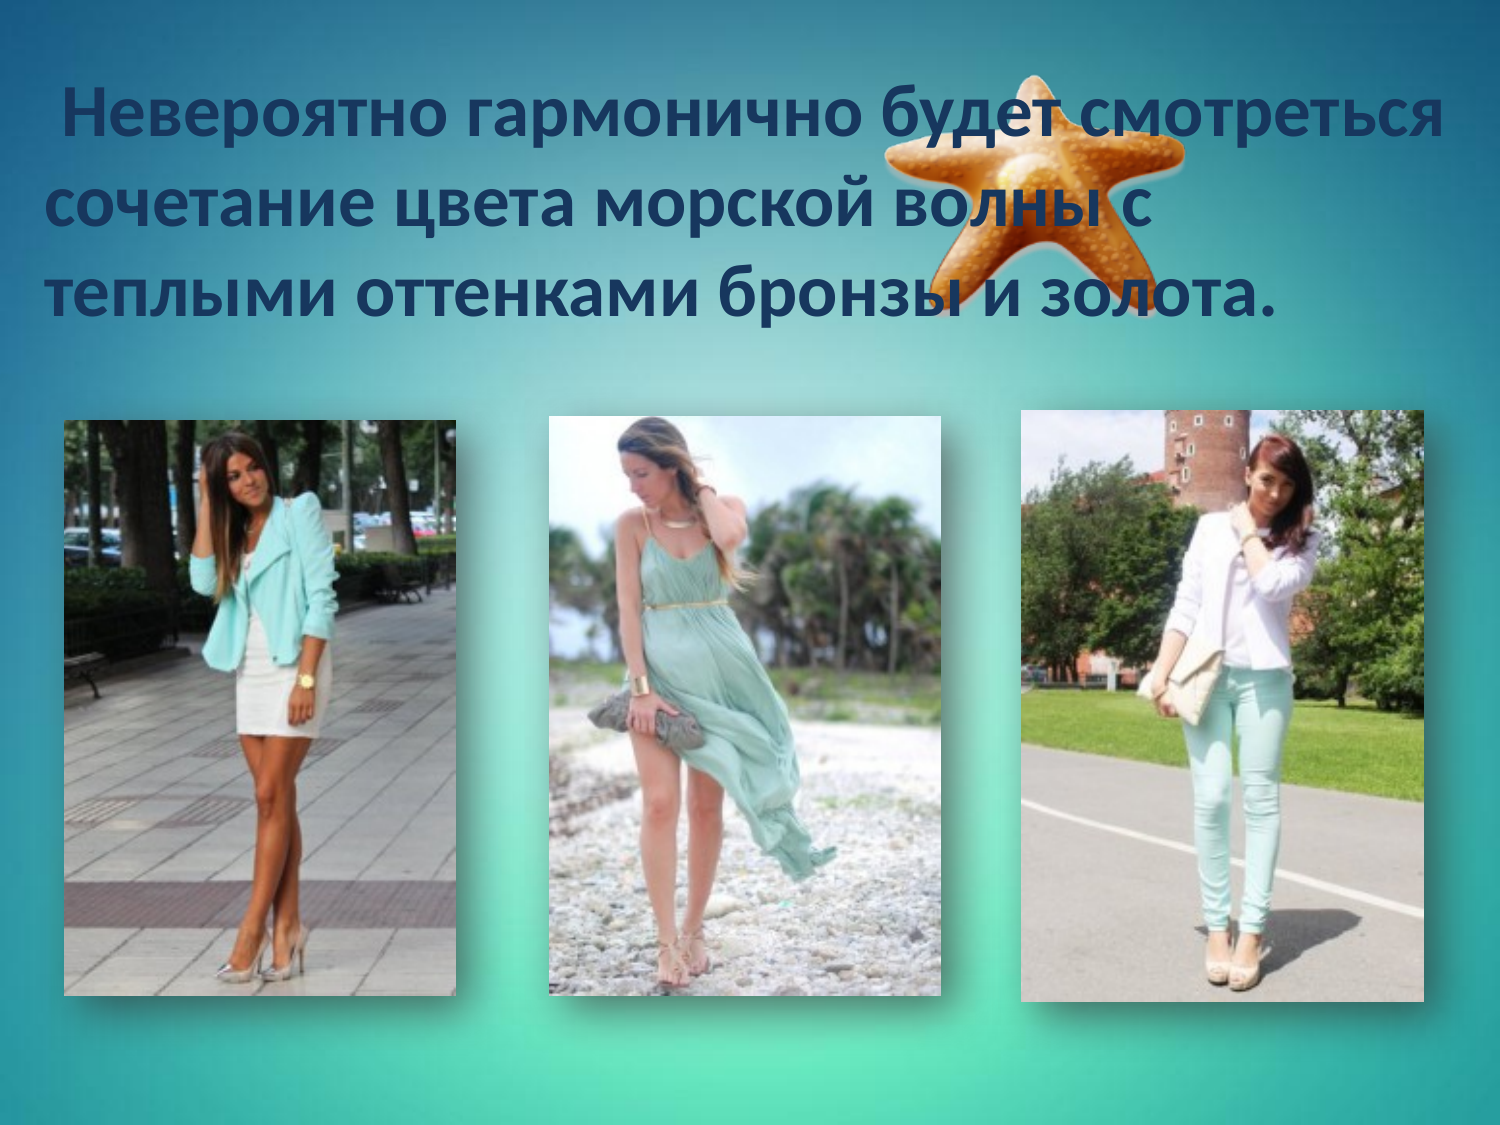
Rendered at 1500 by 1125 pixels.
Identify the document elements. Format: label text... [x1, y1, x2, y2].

picture [0, 0, 1500, 1125]
text_box Невероятно гармонично будет смотреться сочетание цвета морской волны с теплыми оттенками бронзы и золота. [1192, 54, 1471, 340]
text_box Невероятно гармонично будет смотреться сочетание цвета морской волны с теплыми оттенками бронзы и золота. [29, 54, 874, 340]
